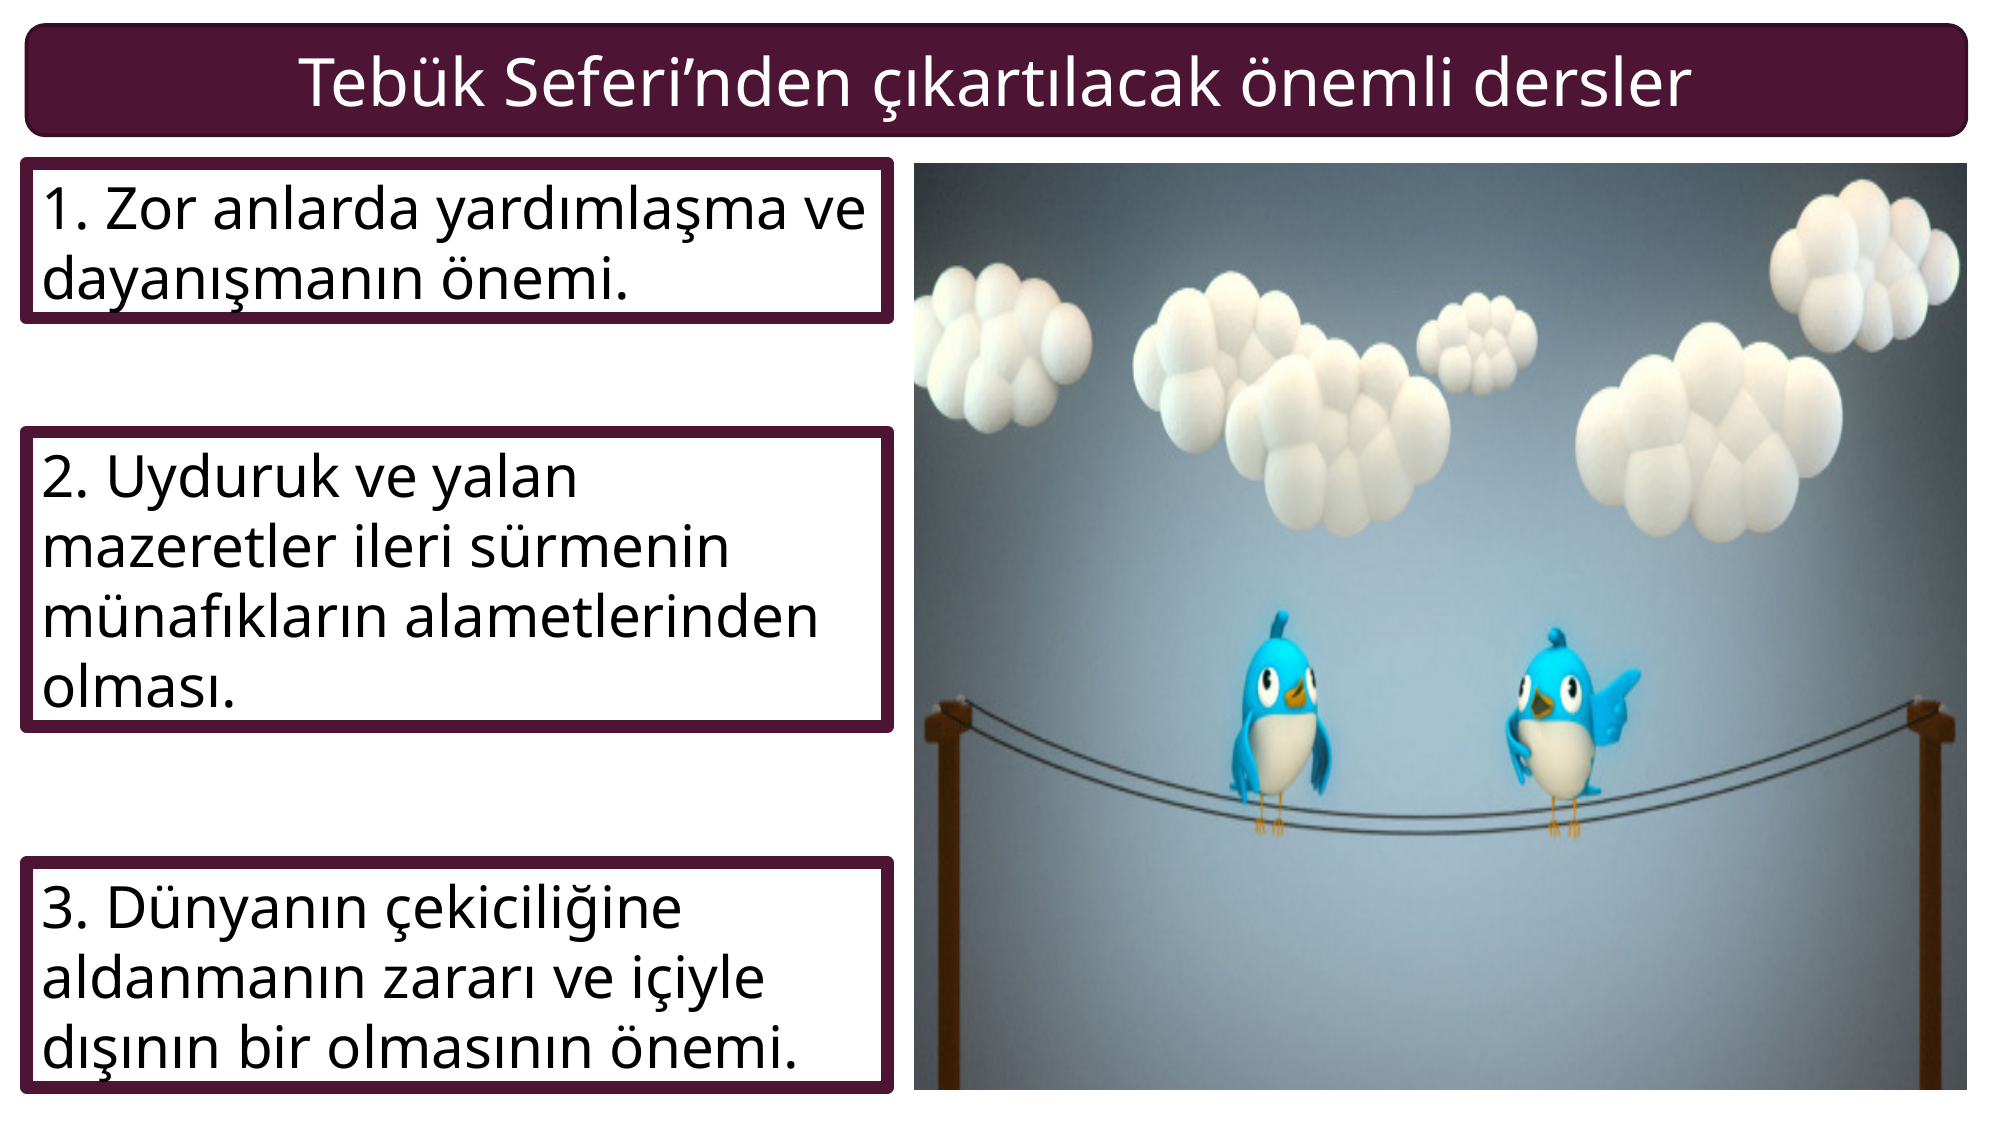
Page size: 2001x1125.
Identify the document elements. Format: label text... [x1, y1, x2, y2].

picture [914, 162, 1967, 1091]
text_box 2. Uyduruk ve yalan mazeretler ileri sürmenin münafıkların alametlerinden olması. [25, 430, 889, 728]
text_box Tebük Seferi’nden çıkartılacak önemli dersler [24, 23, 1969, 138]
text_box 1. Zor anlarda yardımlaşma ve dayanışmanın önemi. [25, 162, 889, 320]
text_box 3. Dünyanın çekiciliğine aldanmanın zararı ve içiyle dışının bir olmasının önemi. [25, 861, 889, 1089]
